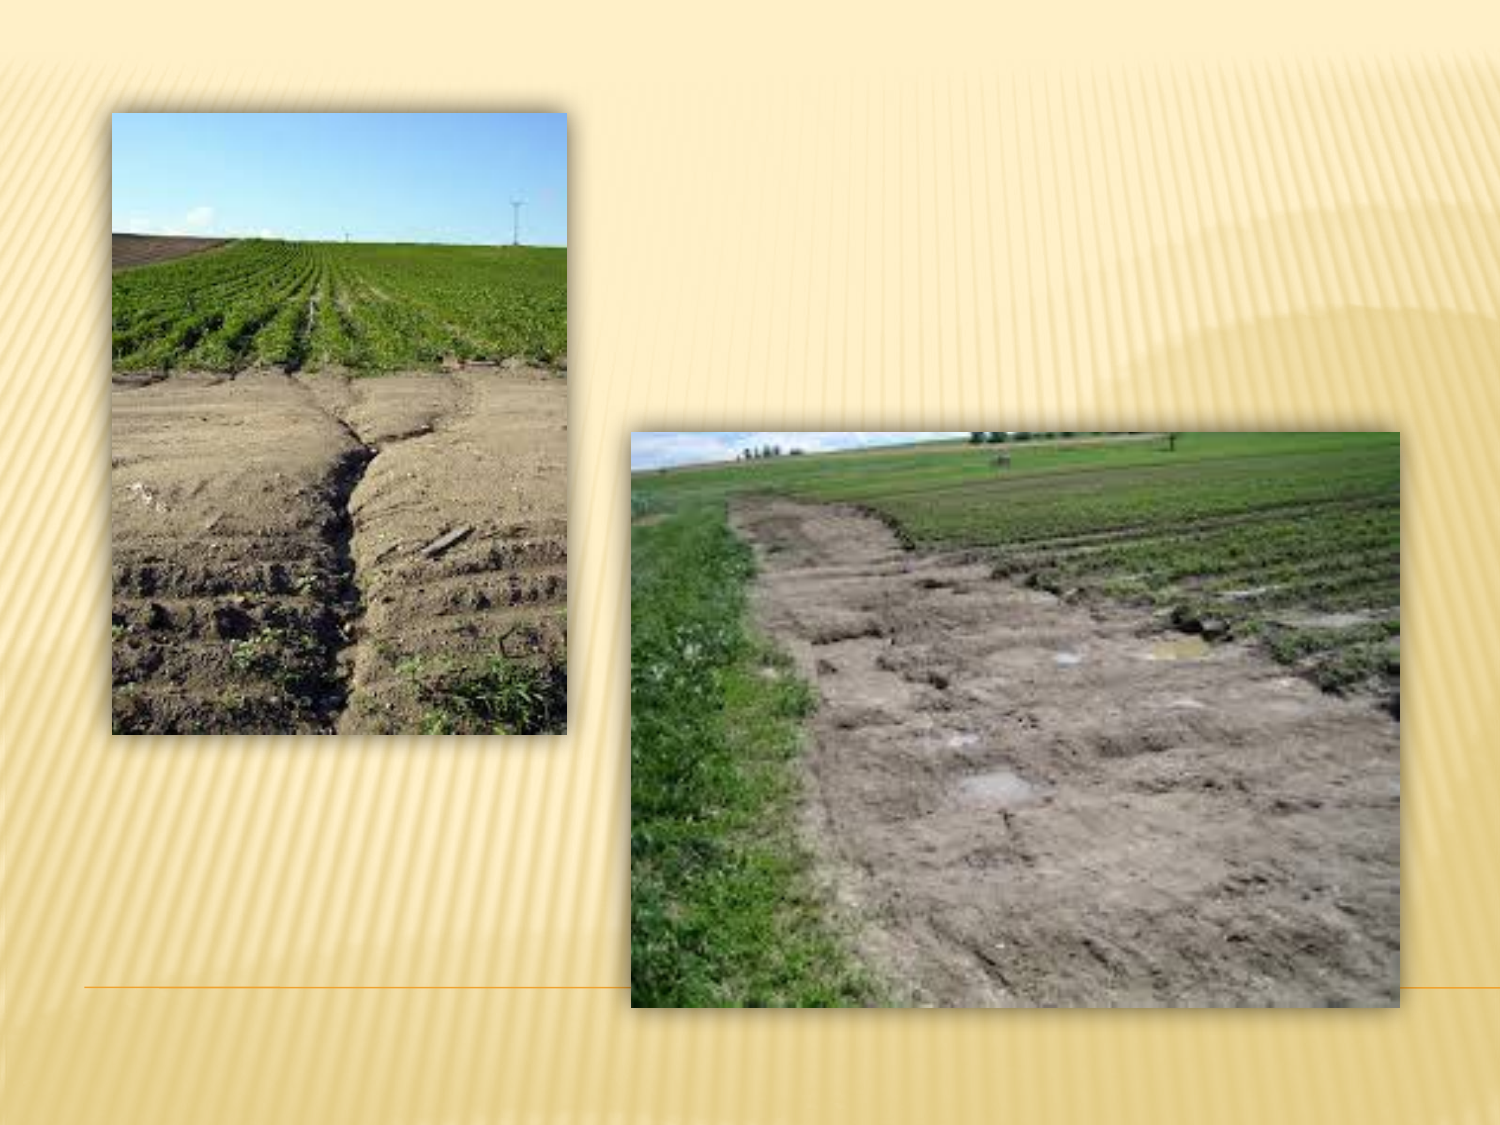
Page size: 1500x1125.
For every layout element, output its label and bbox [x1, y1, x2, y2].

list [631, 432, 1400, 1008]
list [111, 113, 568, 735]
